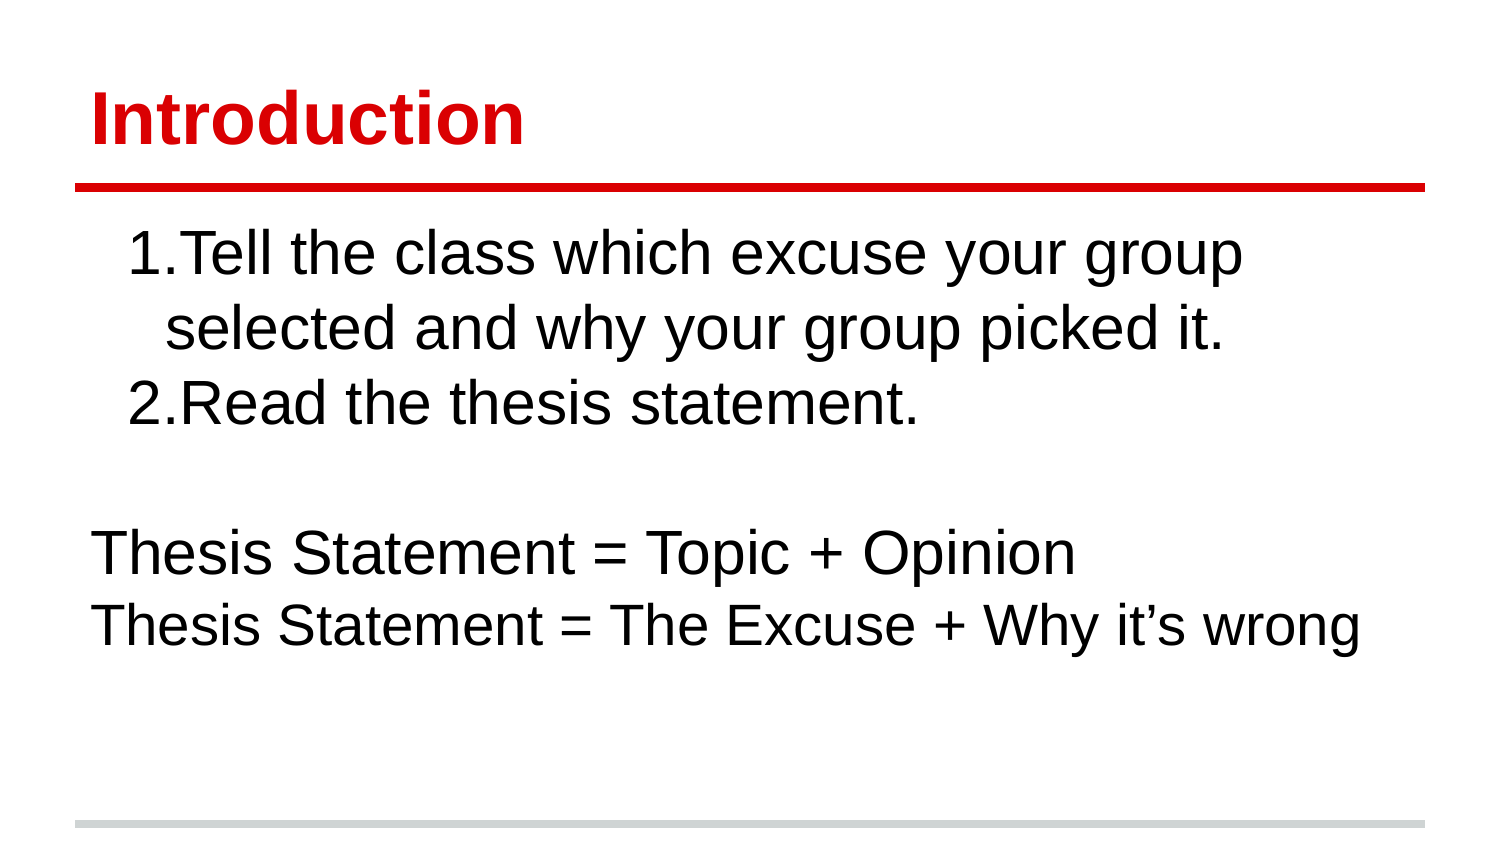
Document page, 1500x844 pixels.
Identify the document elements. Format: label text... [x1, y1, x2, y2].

list Tell the class which excuse your group selected and why your group picked it. Read the thesis statement. Thesis Statement = Topic + Opinion Thesis Statement = The Excuse + Why it’s wrong [75, 196, 1425, 808]
title Introduction [75, 33, 1425, 175]
